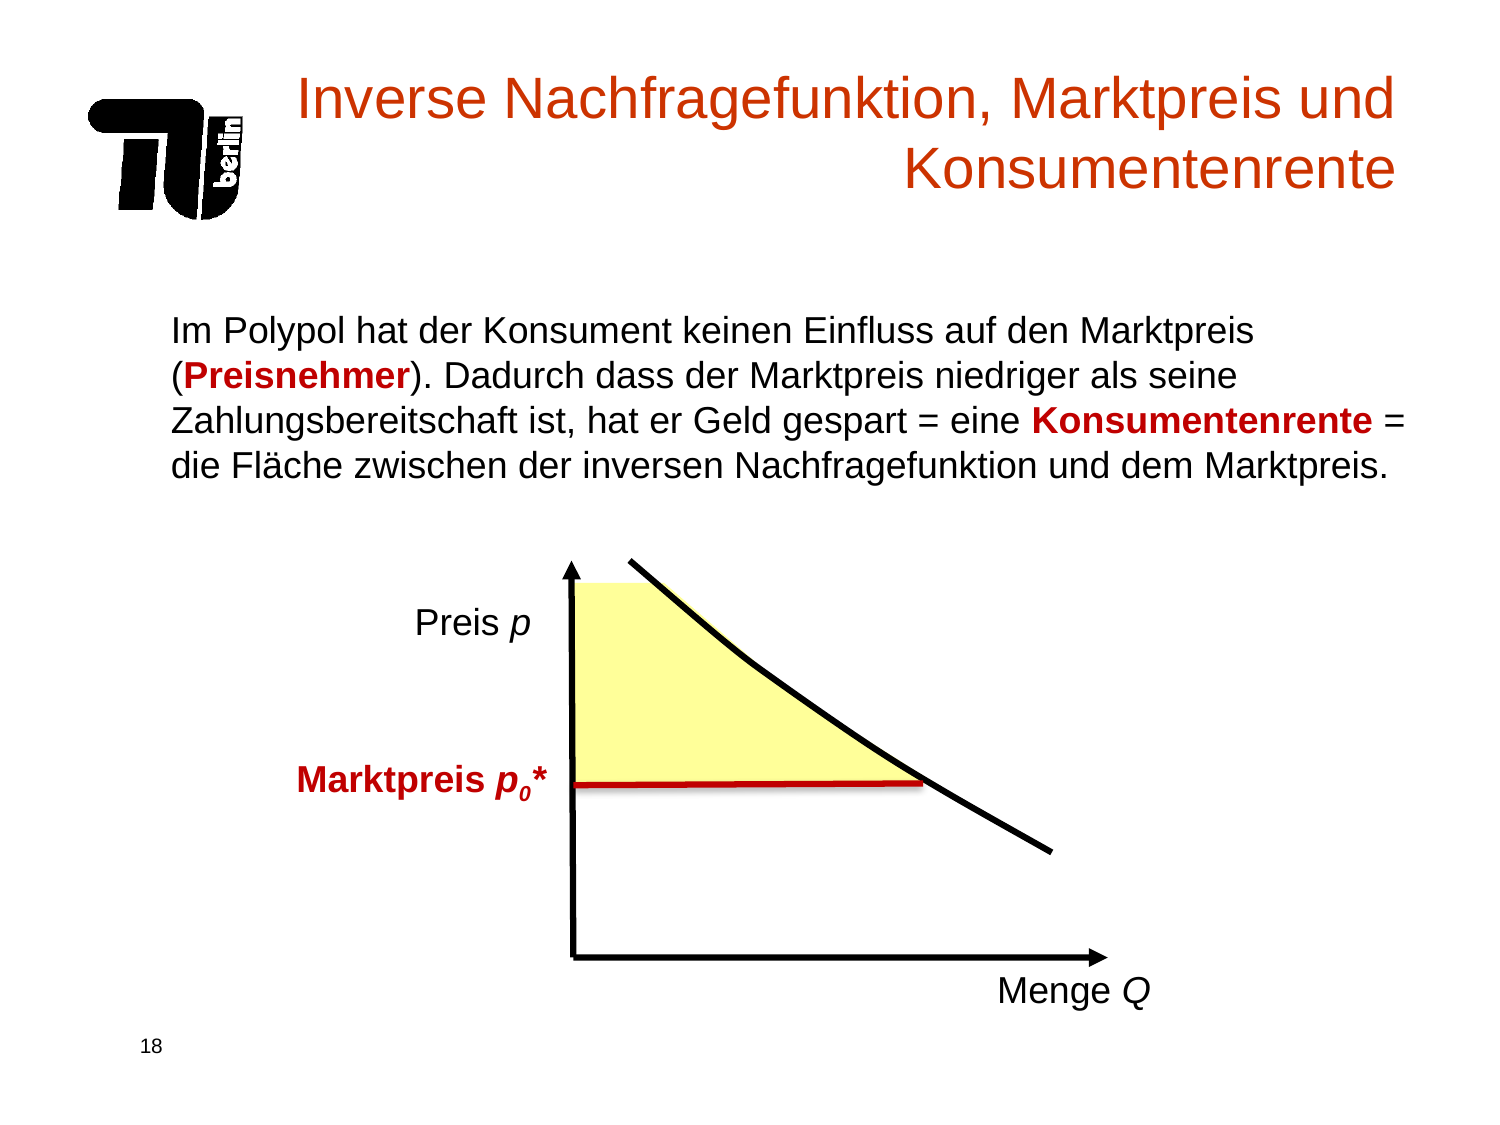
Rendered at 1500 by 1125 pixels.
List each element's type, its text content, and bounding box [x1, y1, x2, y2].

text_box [295, 560, 1164, 1018]
title Inverse Nachfragefunktion, Marktpreis und Konsumentenrente [279, 62, 1413, 209]
text_box Im Polypol hat der Konsument keinen Einfluss auf den Marktpreis (Preisnehmer). Dadurch dass der Marktpreis niedriger als seine Zahlungsbereitschaft ist, hat er Geld gespart = eine Konsumentenrente = die Fläche zwischen der inversen Nachfragefunktion und dem Marktpreis. [156, 298, 1435, 493]
picture [88, 99, 243, 220]
